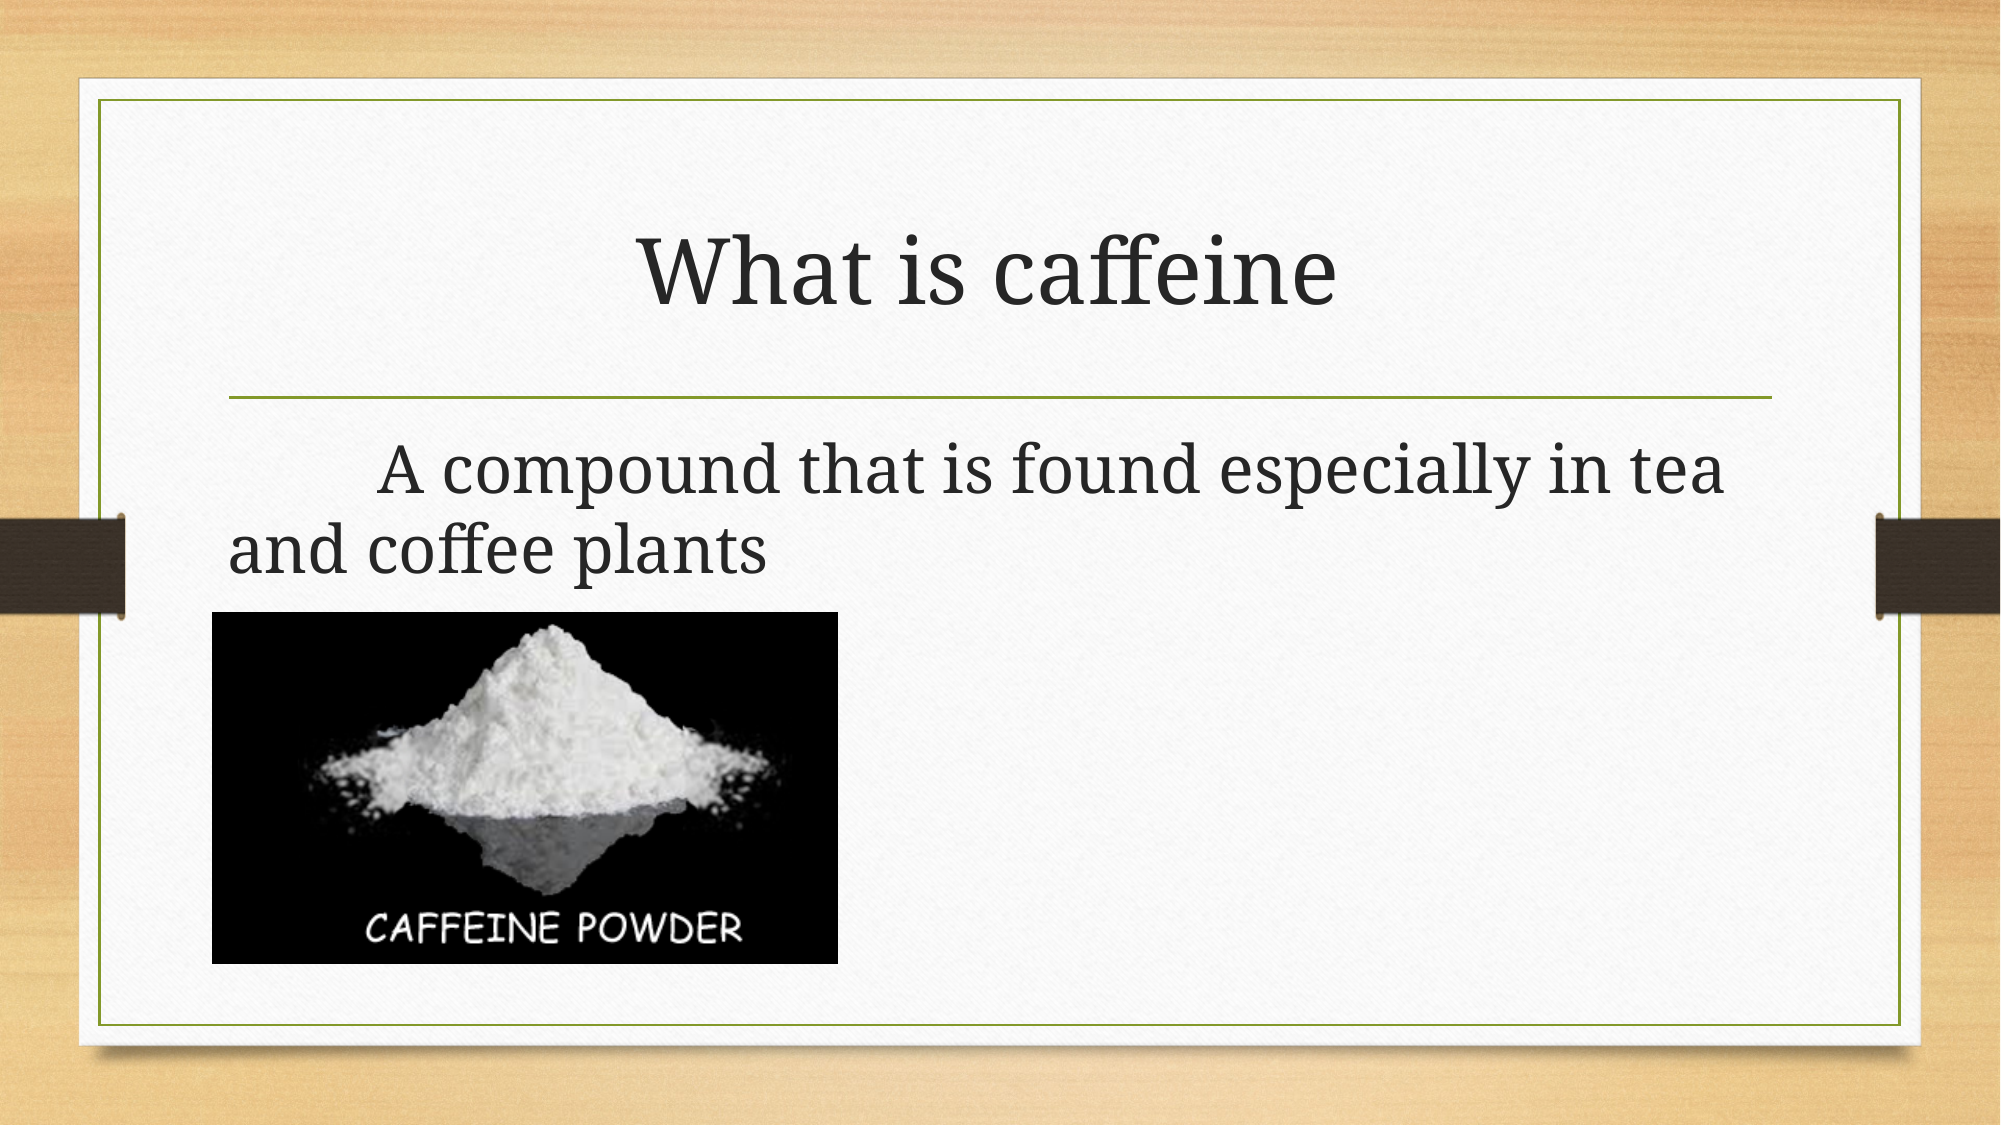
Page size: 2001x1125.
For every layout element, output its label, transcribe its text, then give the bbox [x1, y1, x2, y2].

title What is caffeine [212, 161, 1788, 375]
picture [0, 0, 2001, 1125]
list A compound that is found especially in tea and coffee plants [212, 419, 1788, 964]
